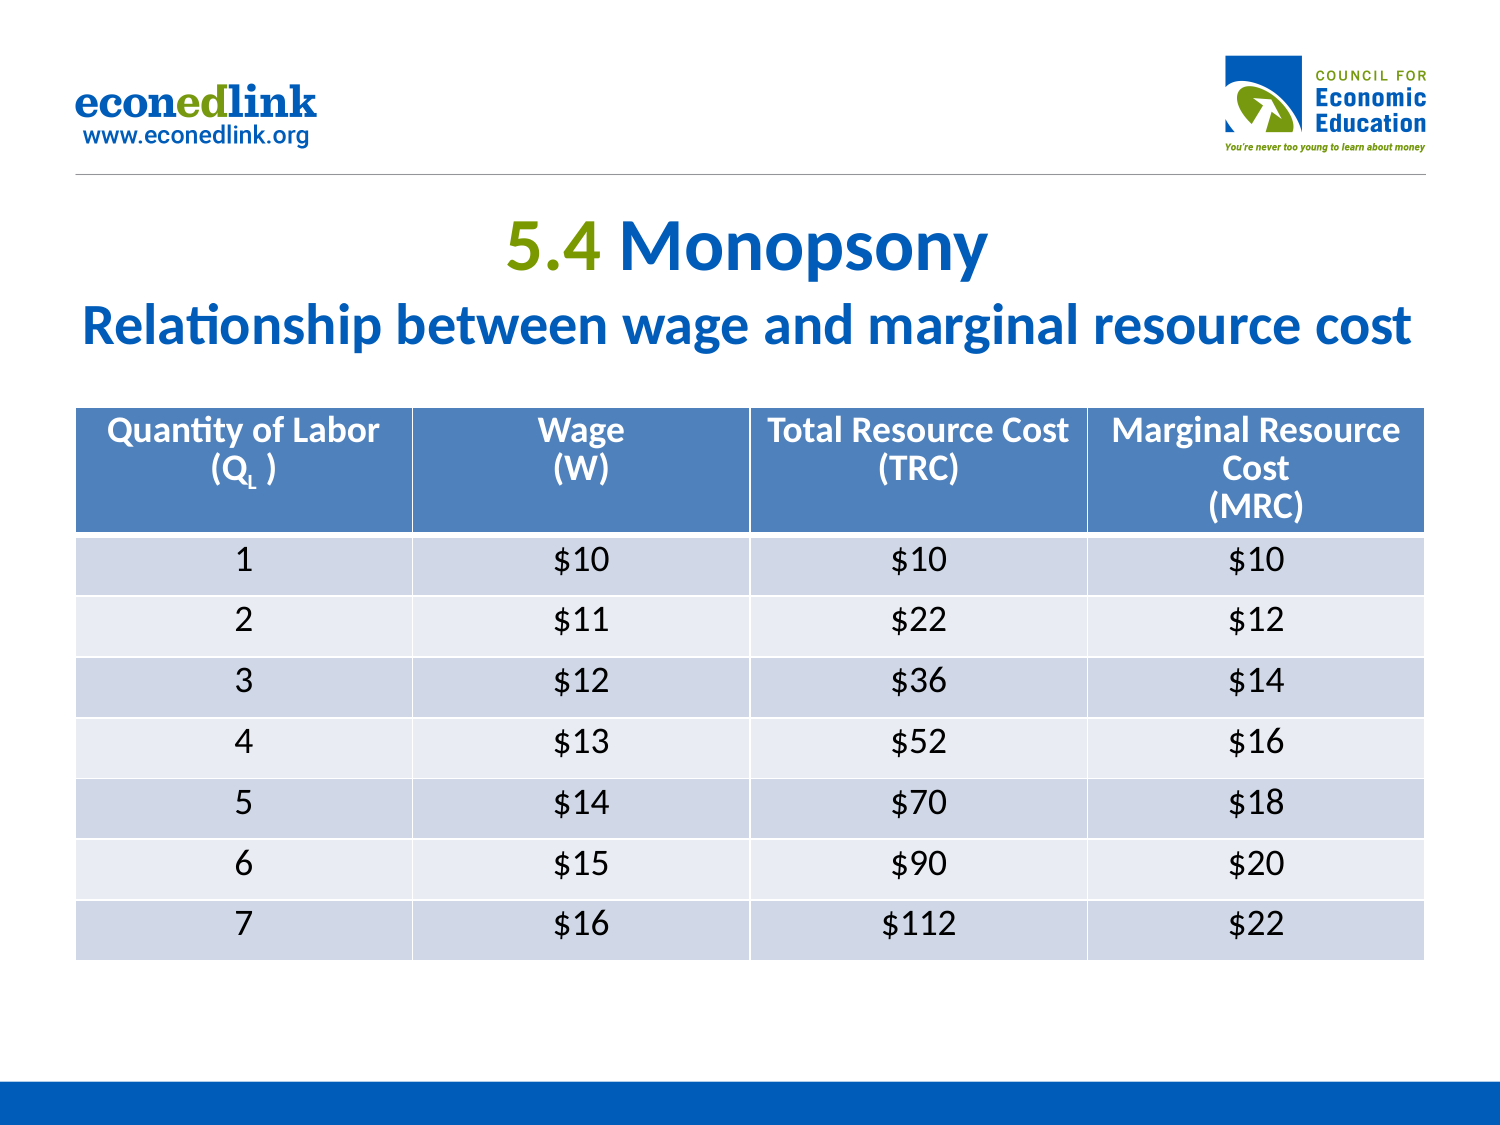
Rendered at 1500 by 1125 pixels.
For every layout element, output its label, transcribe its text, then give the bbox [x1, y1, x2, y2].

table_cell $22 [751, 597, 1087, 656]
table_header Quantity of Labor (QL ) [76, 408, 412, 532]
table_header Wage (W) [413, 408, 749, 532]
picture [0, 0, 1500, 1125]
table_cell 5 [76, 779, 412, 838]
table_cell $10 [1088, 538, 1424, 595]
table_cell $20 [1088, 840, 1424, 899]
title 5.4 Monopsony Relationship between wage and marginal resource cost [57, 181, 1438, 370]
table_cell $12 [1088, 597, 1424, 656]
table_cell $18 [1088, 779, 1424, 838]
table_cell 2 [76, 597, 412, 656]
table_header Total Resource Cost (TRC) [751, 408, 1087, 532]
table_cell $36 [751, 658, 1087, 717]
table_cell $10 [751, 538, 1087, 595]
table_cell 4 [76, 719, 412, 778]
table_cell $22 [1088, 901, 1424, 960]
table_cell $16 [413, 901, 749, 960]
table_cell $112 [751, 901, 1087, 960]
table_cell 1 [76, 538, 412, 595]
table_cell $14 [1088, 658, 1424, 717]
table_cell $15 [413, 840, 749, 899]
table_cell $10 [413, 538, 749, 595]
table_cell 7 [76, 901, 412, 960]
table_cell $12 [413, 658, 749, 717]
table_cell $14 [413, 779, 749, 838]
table_cell 3 [76, 658, 412, 717]
table_cell 6 [76, 840, 412, 899]
table_cell $70 [751, 779, 1087, 838]
table_cell $90 [751, 840, 1087, 899]
table_cell $13 [413, 719, 749, 778]
table_cell $52 [751, 719, 1087, 778]
table_cell $16 [1088, 719, 1424, 778]
table_cell $11 [413, 597, 749, 656]
table_header Marginal Resource Cost (MRC) [1088, 408, 1424, 532]
